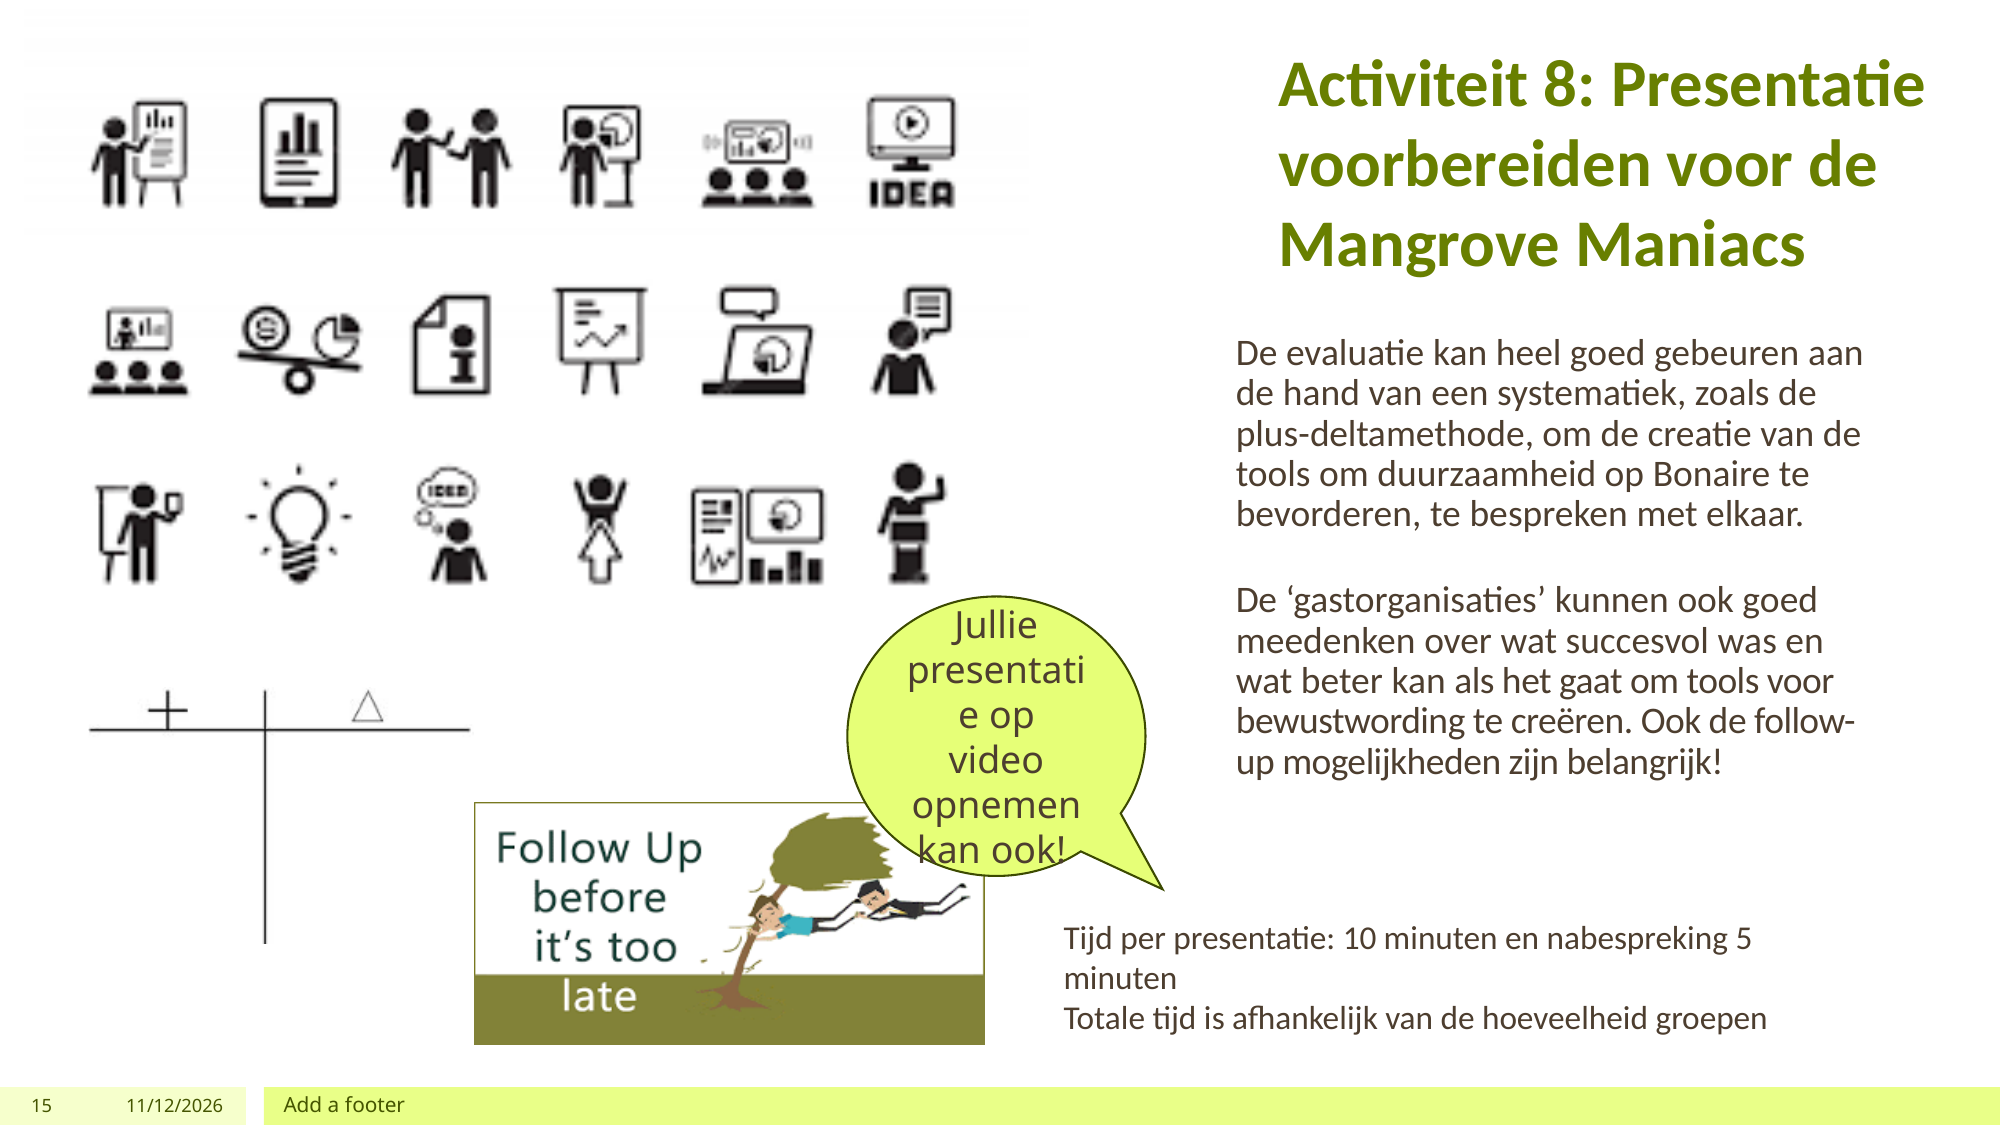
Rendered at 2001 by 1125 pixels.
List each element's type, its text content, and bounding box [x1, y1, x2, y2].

picture [88, 687, 985, 1046]
list De evaluatie kan heel goed gebeuren aan de hand van een systematiek, zoals de plus-deltamethode, om de creatie van de tools om duurzaamheid op Bonaire te bevorderen, te bespreken met elkaar. De ‘gastorganisaties’ kunnen ook goed meedenken over wat succesvol was en wat beter kan als het gaat om tools voor bewustwording te creëren. Ook de follow-up mogelijkheden zijn belangrijk! [1146, 325, 1884, 1028]
title Activiteit 8: Presentatie voorbereiden voor de Mangrove Maniacs [1263, 0, 1998, 368]
footer Add a footer [268, 1087, 1769, 1125]
picture [24, 8, 1029, 677]
text_box Jullie presentatie op video opnemen kan ook! [846, 598, 1165, 892]
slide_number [74, 1087, 239, 1125]
slide_number 15 [0, 1087, 68, 1125]
text_box Tijd per presentatie: 10 minuten en nabespreking 5 minuten Totale tijd is afhankelijk van de hoeveelheid groepen [1048, 908, 1813, 1044]
